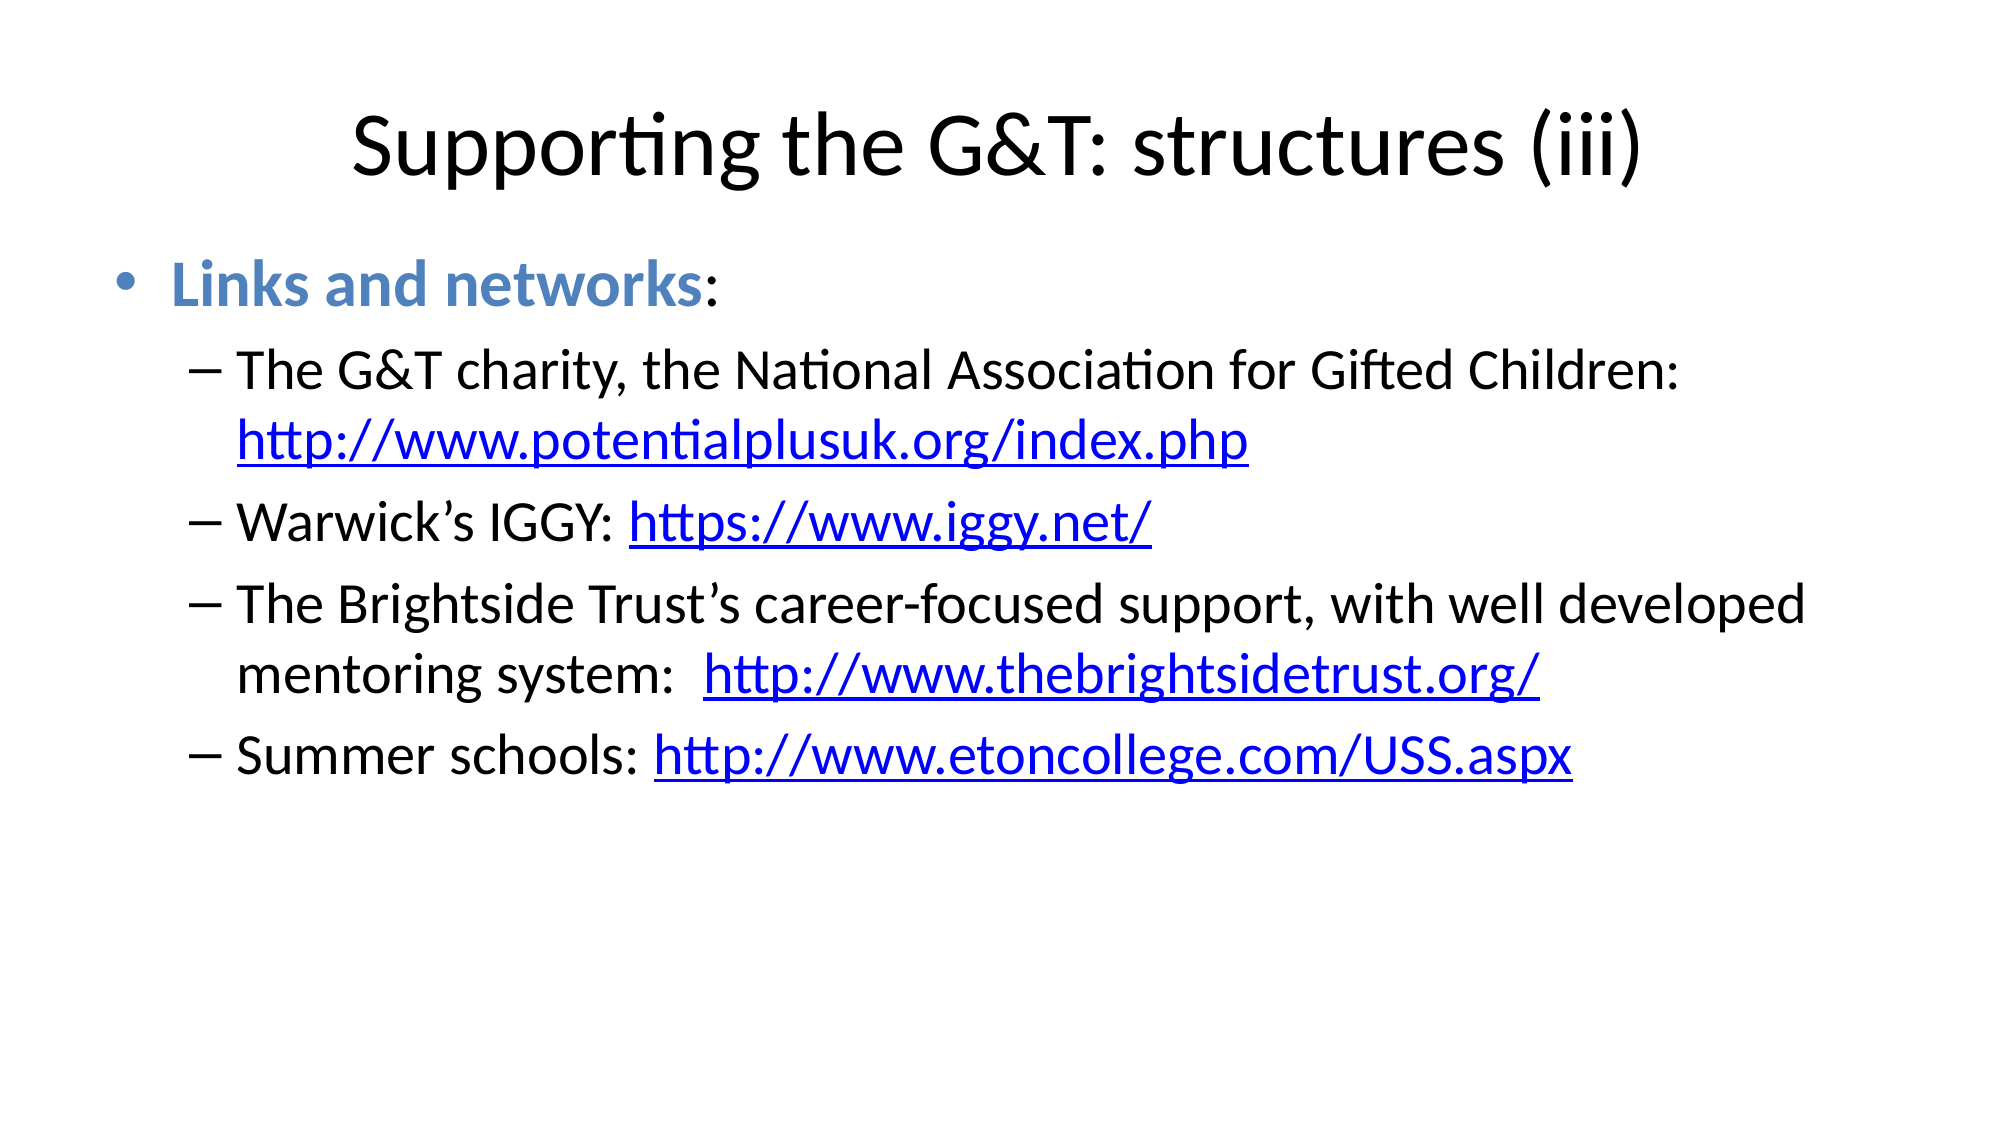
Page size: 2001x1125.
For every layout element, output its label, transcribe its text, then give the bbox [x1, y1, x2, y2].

title Supporting the G&T: structures (iii) [99, 45, 1900, 232]
list Links and networks: The G&T charity, the National Association for Gifted Children: http://www.potentialplusuk.org/index.php Warwick’s IGGY: https://www.iggy.net/ The Brightside Trust’s career-focused support, with well developed mentoring system: http://www.thebrightsidetrust.org/ Summer schools: http://www.etoncollege.com/USS.aspx [99, 232, 1900, 1005]
